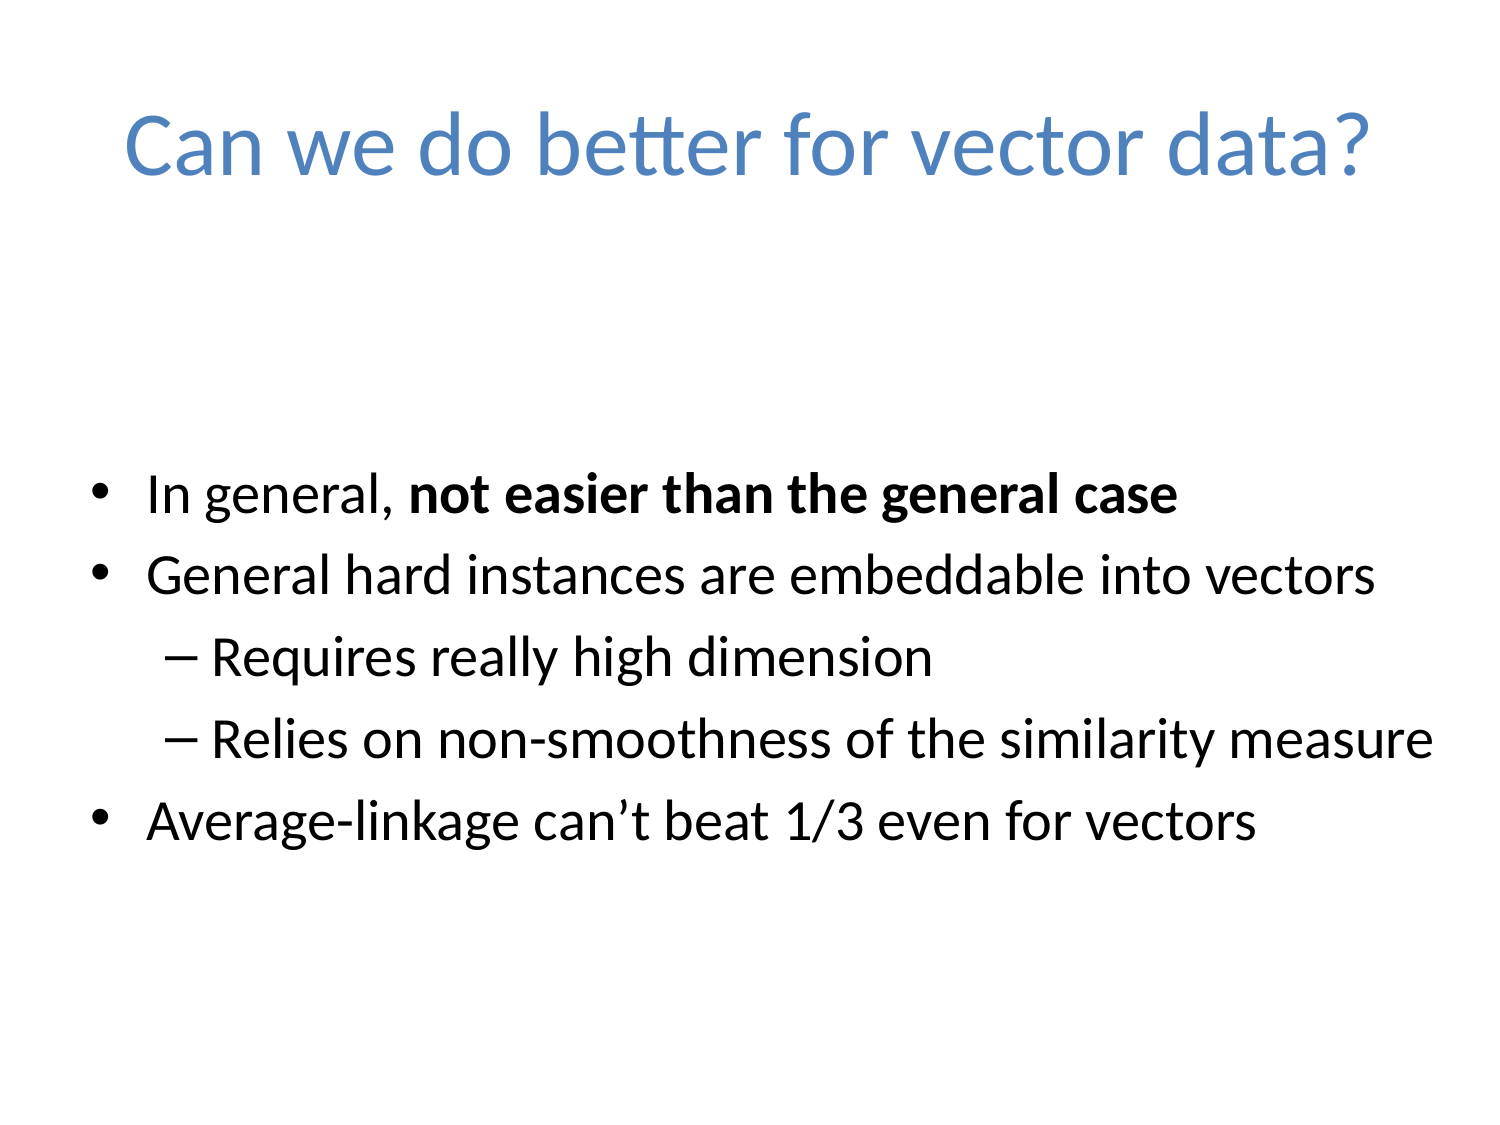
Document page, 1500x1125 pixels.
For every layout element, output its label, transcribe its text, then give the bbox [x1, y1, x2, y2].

title Can we do better for vector data? [75, 45, 1425, 233]
